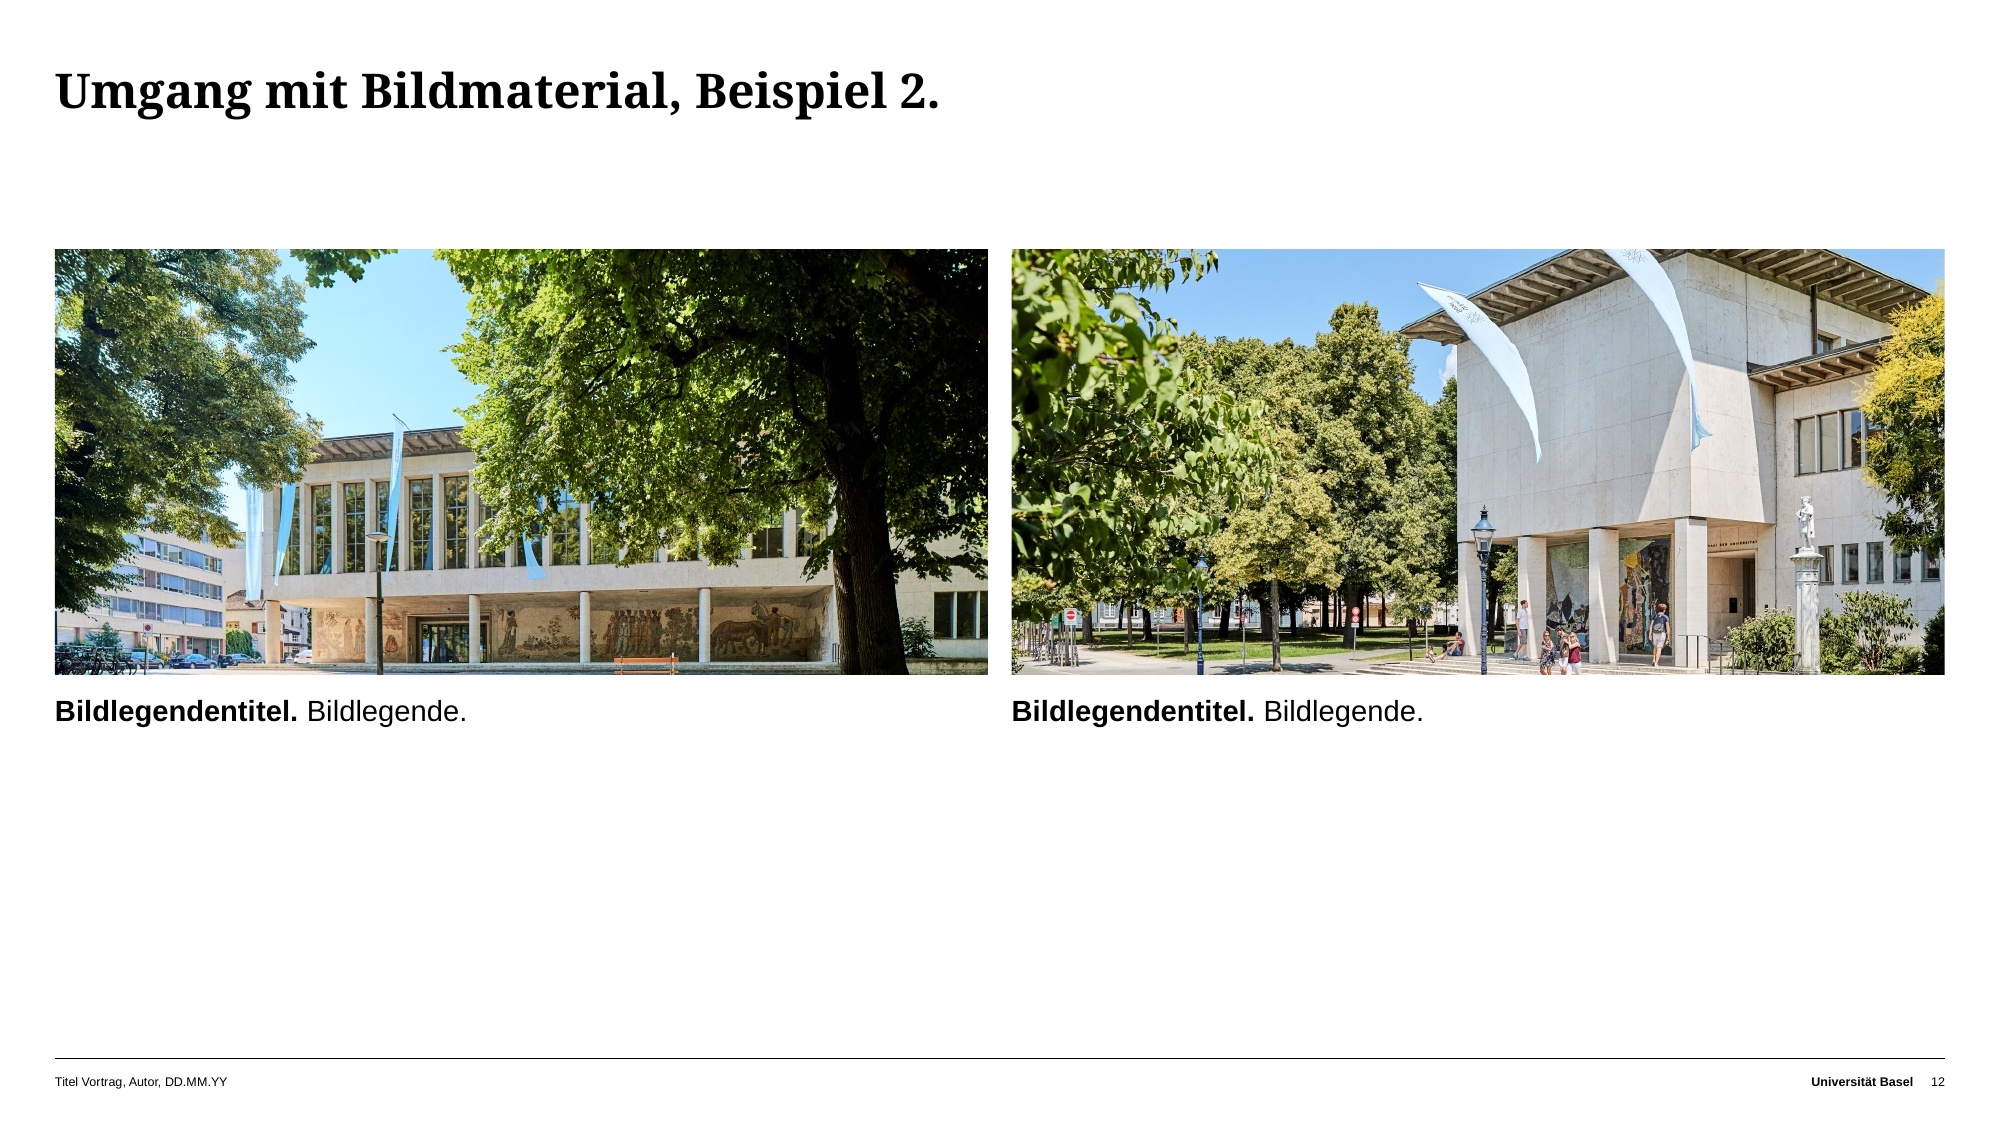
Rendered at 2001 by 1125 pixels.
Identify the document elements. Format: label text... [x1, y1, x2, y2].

list Bildlegendentitel. Bildlegende. [1011, 692, 1945, 994]
picture [1011, 249, 1945, 675]
picture [54, 249, 989, 675]
slide_number 12 [1913, 1070, 1945, 1100]
slide_number Titel Vortrag, Autor, DD.MM.YY [54, 1070, 528, 1100]
title Umgang mit Bildmaterial, Beispiel 2. [55, 66, 1945, 191]
list Bildlegendentitel. Bildlegende. [54, 692, 988, 994]
footer Universität Basel [1496, 1070, 1913, 1100]
